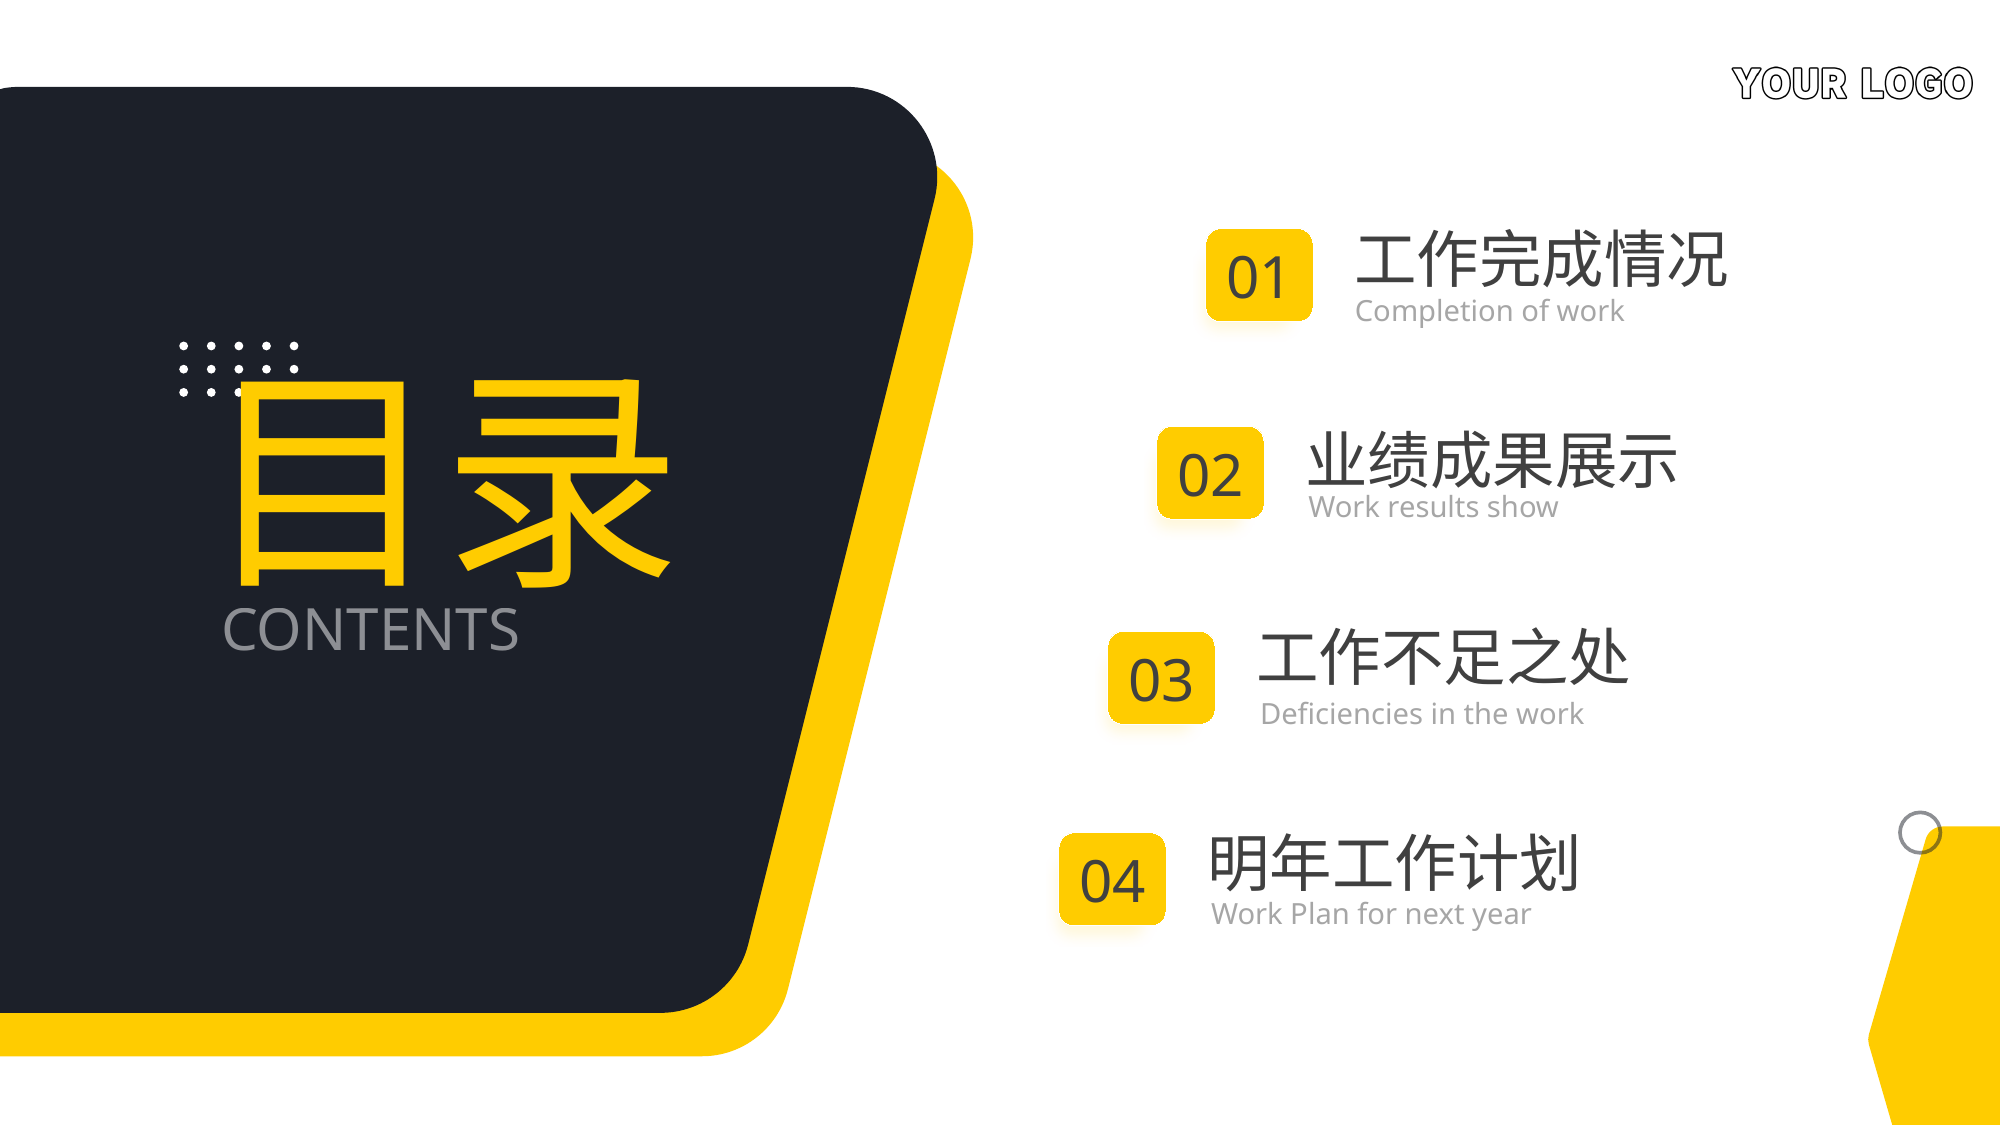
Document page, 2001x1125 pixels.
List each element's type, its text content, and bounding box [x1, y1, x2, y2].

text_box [1058, 824, 1585, 933]
text_box [1898, 811, 1942, 854]
picture [1731, 66, 1973, 100]
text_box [1107, 617, 1634, 732]
text_box [0, 85, 939, 1014]
text_box [178, 363, 190, 375]
text_box [178, 340, 190, 352]
text_box [0, 165, 975, 1058]
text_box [1205, 220, 1732, 329]
text_box 目录 [203, 328, 683, 617]
text_box CONTENTS [221, 617, 665, 663]
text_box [1156, 421, 1683, 526]
text_box [1867, 825, 2000, 1125]
text_box [178, 386, 190, 398]
